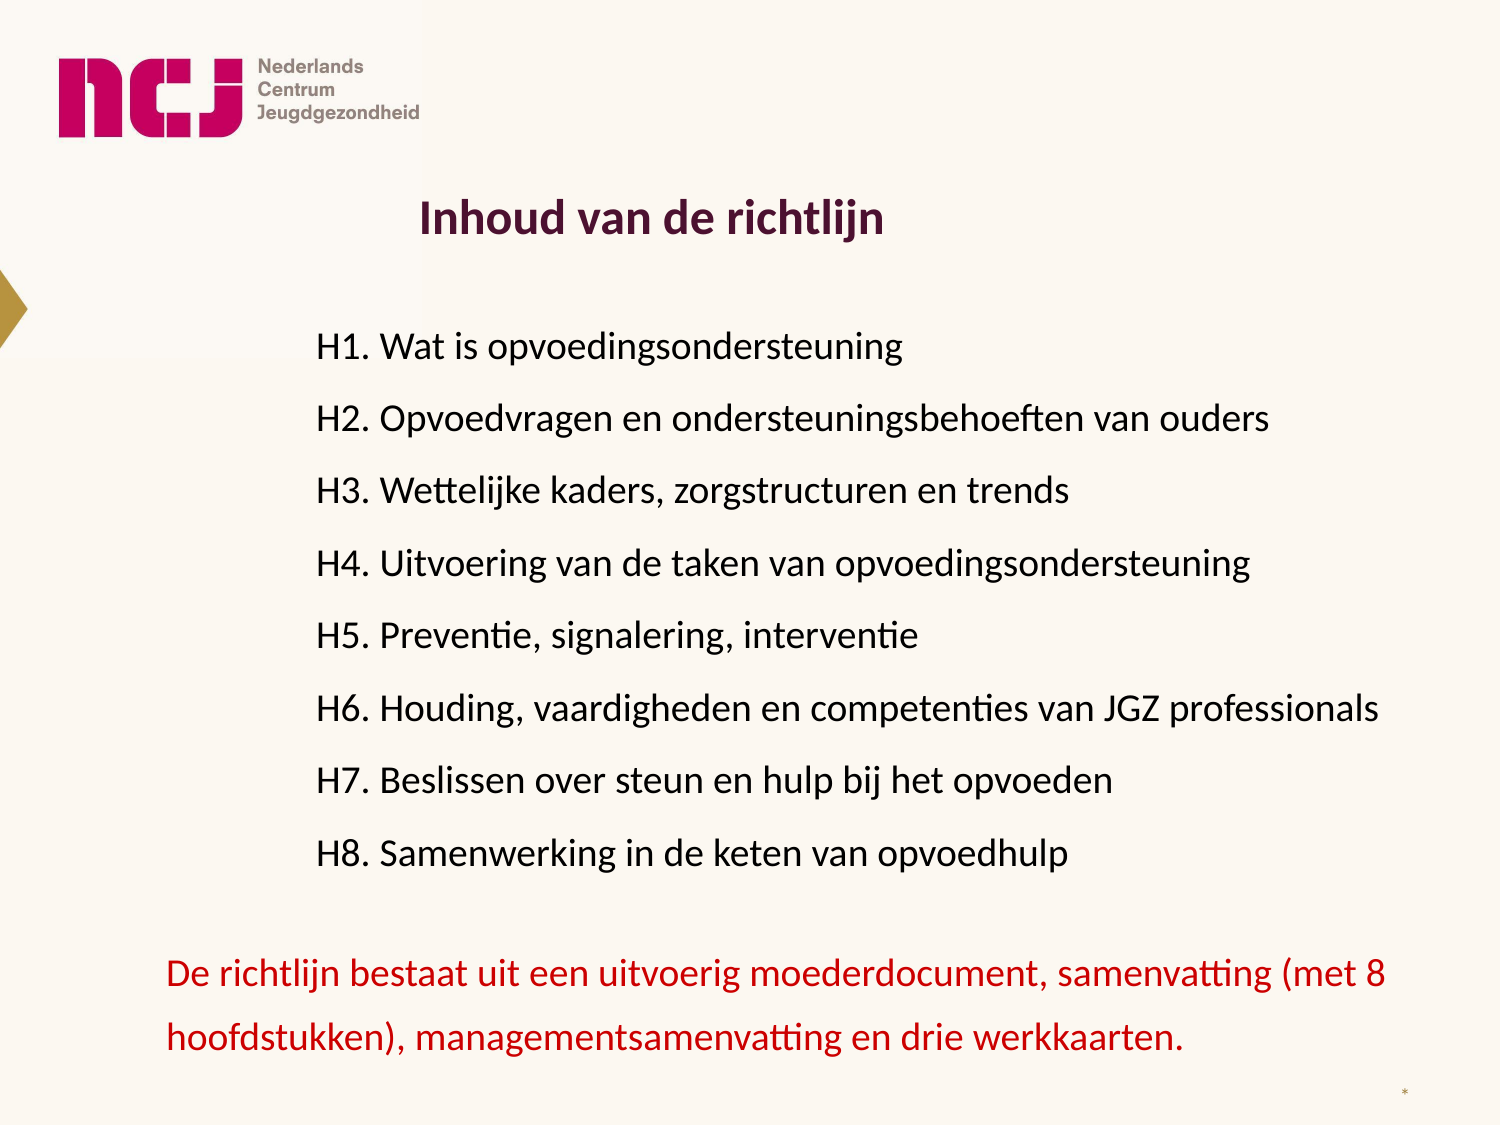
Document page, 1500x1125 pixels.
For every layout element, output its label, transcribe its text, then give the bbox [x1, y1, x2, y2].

text_box Inhoud van de richtlijn [253, 177, 1425, 233]
text_box * [1100, 1074, 1425, 1113]
picture [0, 0, 422, 358]
text_box H1. Wat is opvoedingsondersteuning H2. Opvoedvragen en ondersteuningsbehoeften van ouders H3. Wettelijke kaders, zorgstructuren en trends H4. Uitvoering van de taken van opvoedingsondersteuning H5. Preventie, signalering, interventie H6. Houding, vaardigheden en competenties van JGZ professionals H7. Beslissen over steun en hulp bij het opvoeden H8. Samenwerking in de keten van opvoedhulp De richtlijn bestaat uit een uitvoerig moederdocument, samenvatting (met 8 hoofdstukken), managementsamenvatting en drie werkkaarten. [151, 233, 1489, 1113]
